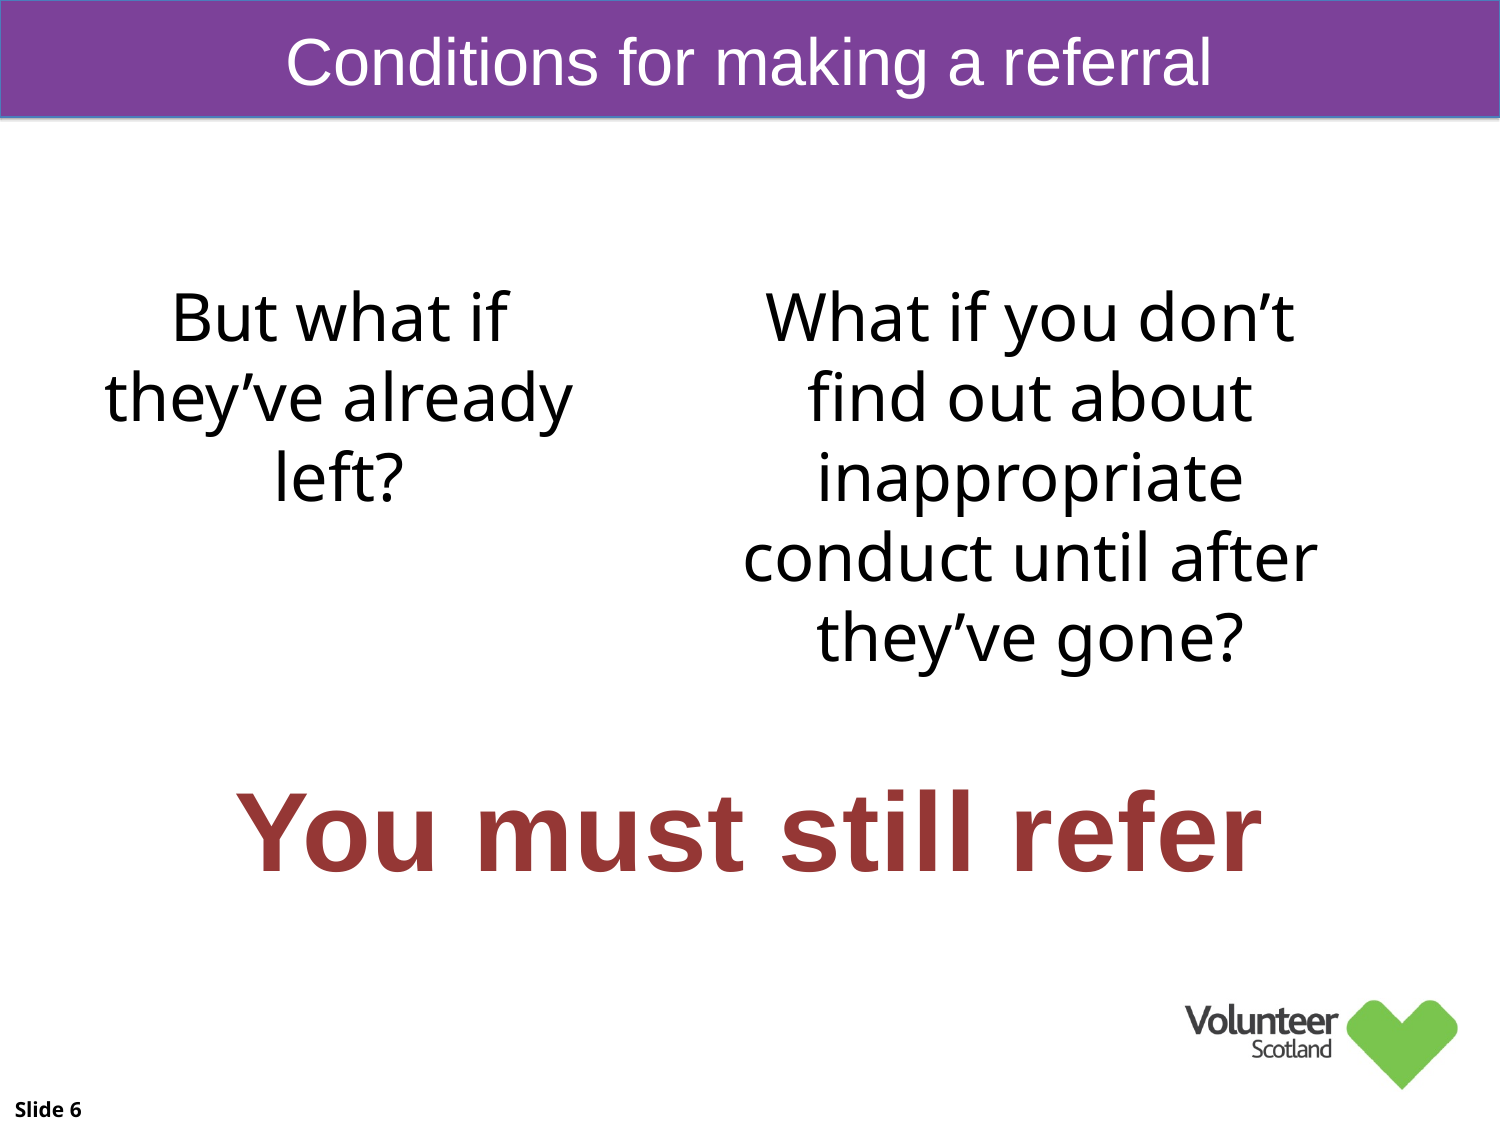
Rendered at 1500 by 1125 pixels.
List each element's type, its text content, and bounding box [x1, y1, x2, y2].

text_box What if you don’t find out about inappropriate conduct until after they’ve gone? [707, 267, 1354, 683]
text_box You must still refer [219, 751, 1281, 902]
text_box Conditions for making a referral [0, 0, 1500, 118]
text_box But what if they’ve already left? [70, 267, 609, 523]
picture [1182, 998, 1460, 1092]
